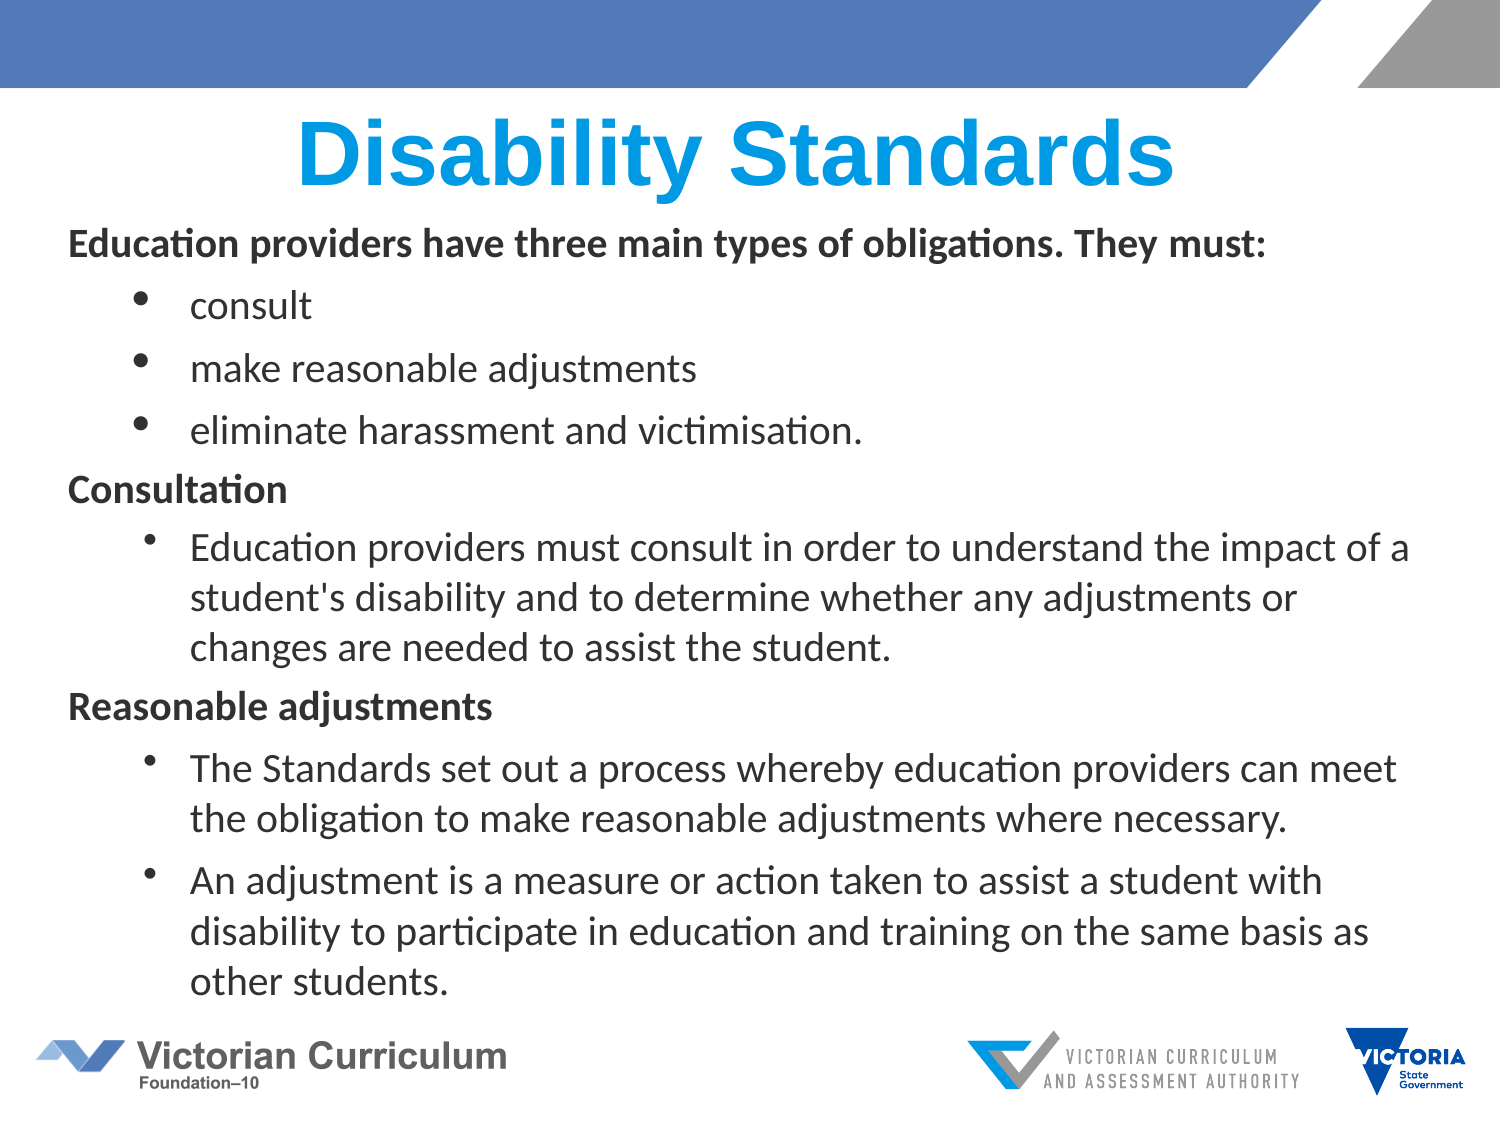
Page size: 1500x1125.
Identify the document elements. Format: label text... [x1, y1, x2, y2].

list Education providers have three main types of obligations. They must: consult make reasonable adjustments eliminate harassment and victimisation. Consultation Education providers must consult in order to understand the impact of a student's disability and to determine whether any adjustments or changes are needed to assist the student. Reasonable adjustments The Standards set out a process whereby education providers can meet the obligation to make reasonable adjustments where necessary. An adjustment is a measure or action taken to assist a student with disability to participate in education and training on the same basis as other students. [53, 208, 1447, 952]
title Disability Standards [112, 54, 1388, 208]
picture [0, 0, 1500, 1125]
